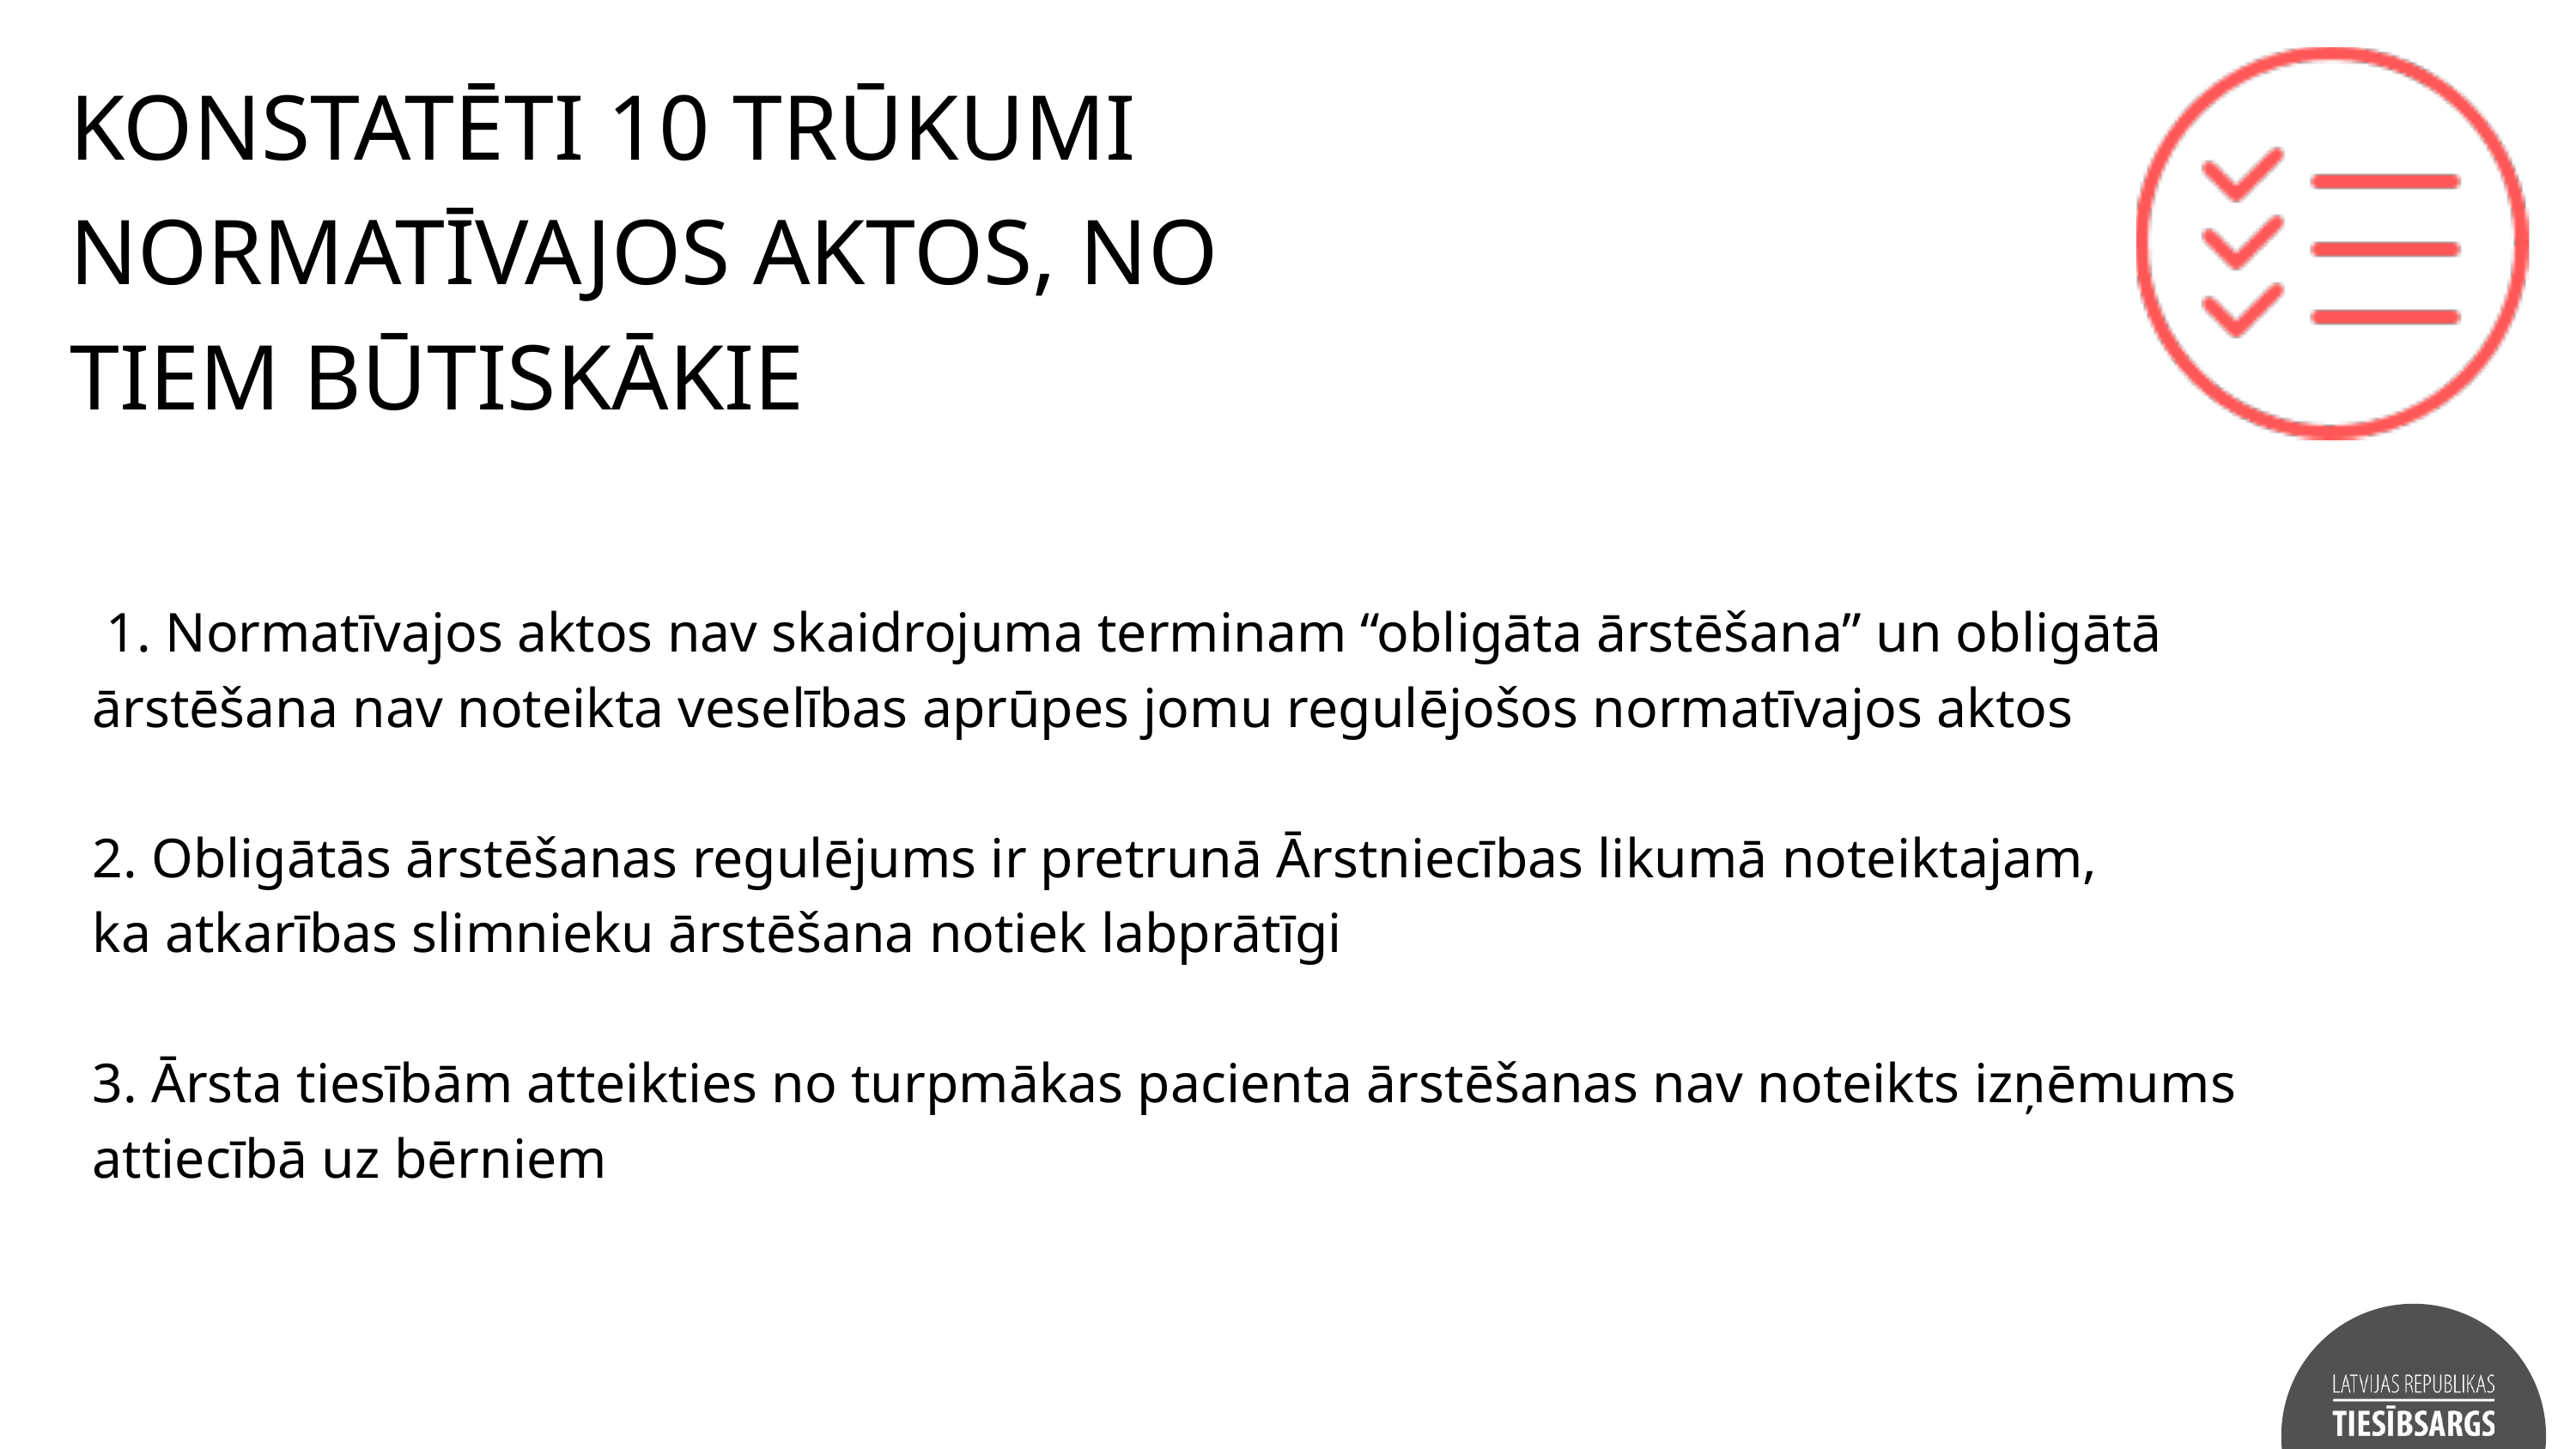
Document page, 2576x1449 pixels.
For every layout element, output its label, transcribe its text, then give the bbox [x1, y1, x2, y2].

text_box 1. Normatīvajos aktos nav skaidrojuma terminam “obligāta ārstēšana” un obligātā ārstēšana nav noteikta veselības aprūpes jomu regulējošos normatīvajos aktos 2. Obligātās ārstēšanas regulējums ir pretrunā Ārstniecības likumā noteiktajam, ka atkarības slimnieku ārstēšana notiek labprātīgi 3. Ārsta tiesībām atteikties no turpmākas pacienta ārstēšanas nav noteikts izņēmums attiecībā uz bērniem [92, 587, 2333, 1189]
text_box [2136, 47, 2530, 440]
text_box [2281, 1303, 2547, 1449]
text_box KONSTATĒTI 10 TRŪKUMI NORMATĪVAJOS AKTOS, NO TIEM BŪTISKĀKIE [70, 52, 1314, 428]
